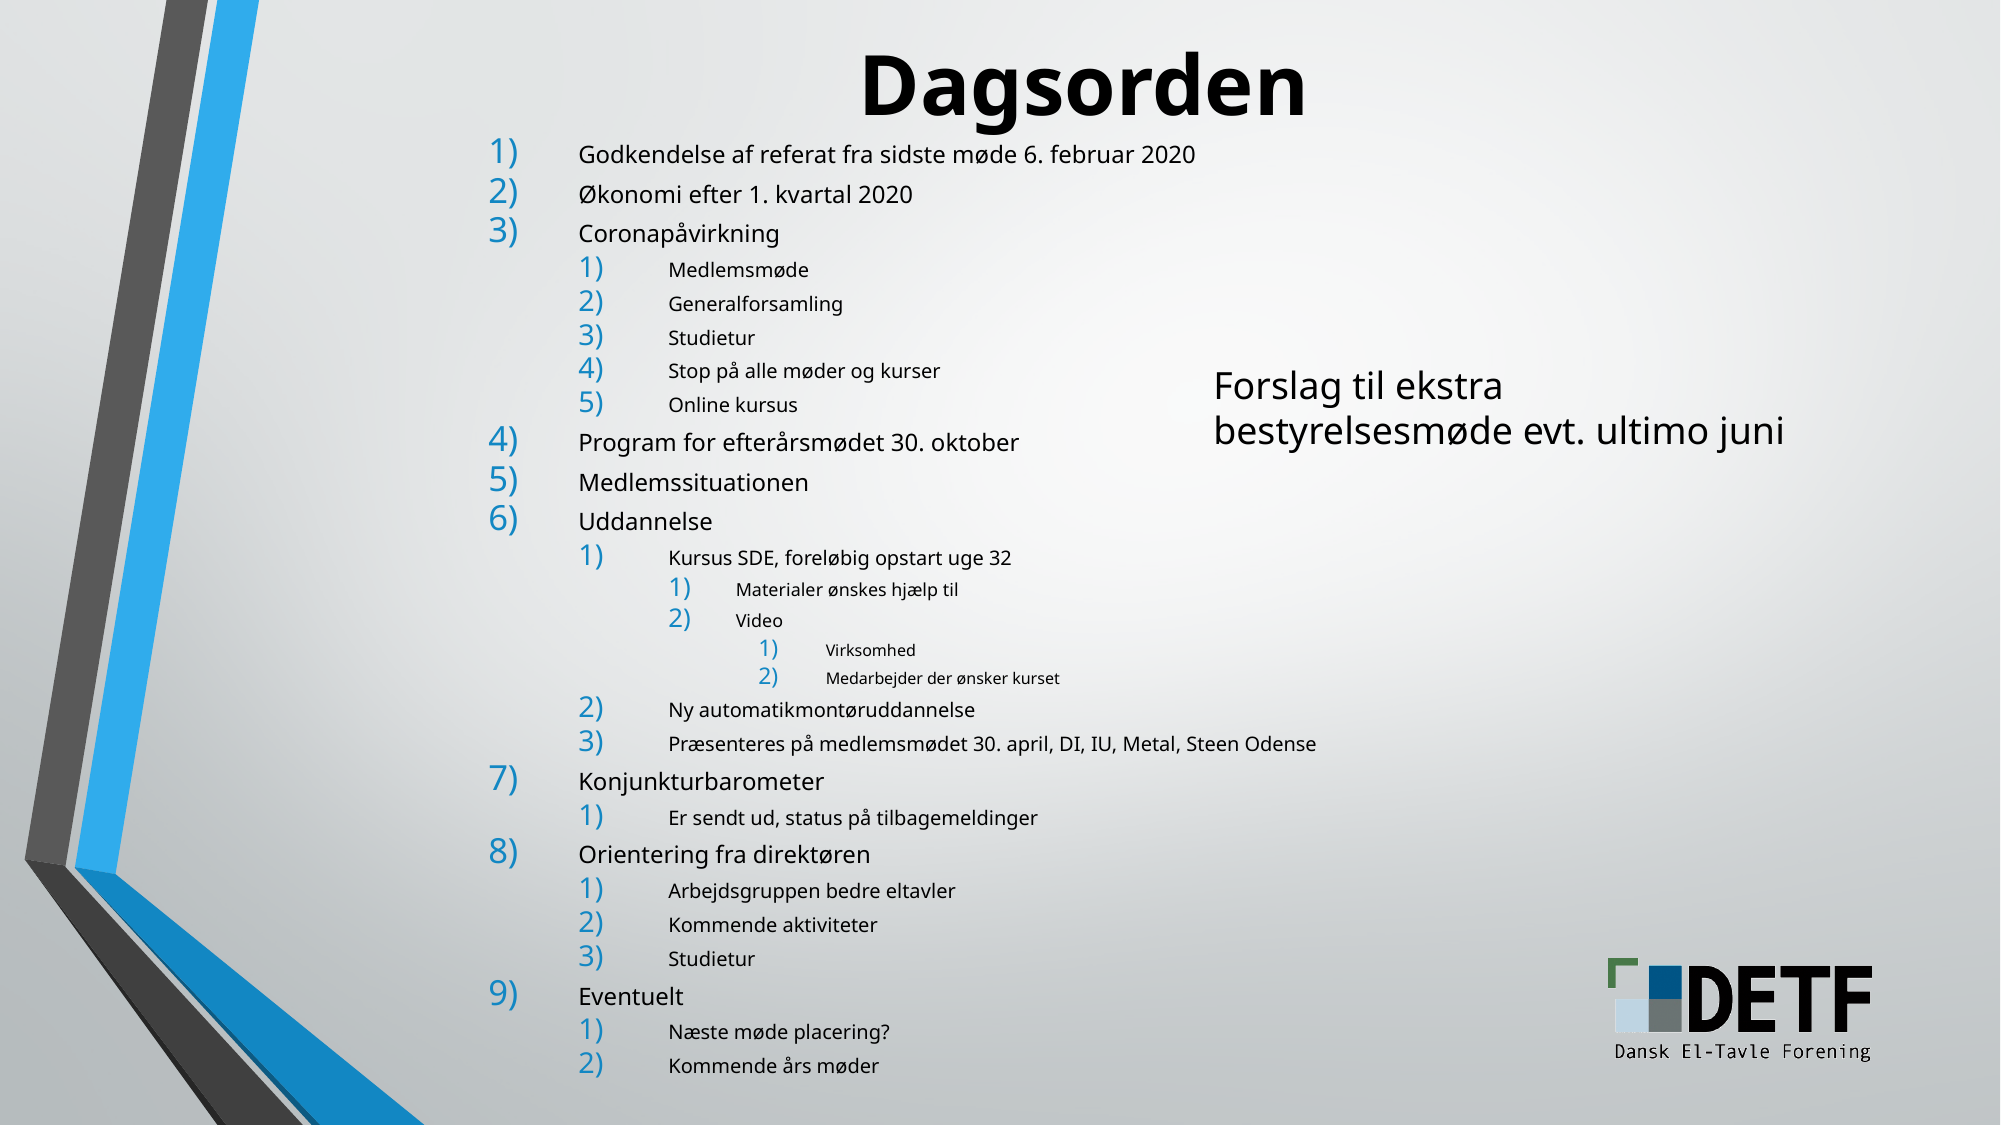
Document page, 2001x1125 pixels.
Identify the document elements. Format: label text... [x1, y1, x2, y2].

picture [1607, 958, 1872, 1062]
title Dagsorden [262, 0, 1906, 165]
list Godkendelse af referat fra sidste møde 6. februar 2020 Økonomi efter 1. kvartal 2020 Coronapåvirkning Medlemsmøde Generalforsamling Studietur Stop på alle møder og kurser Online kursus Program for efterårsmødet 30. oktober Medlemssituationen Uddannelse Kursus SDE, foreløbig opstart uge 32 Materialer ønskes hjælp til Video Virksomhed Medarbejder der ønsker kurset Ny automatikmontøruddannelse Præsenteres på medlemsmødet 30. april, DI, IU, Metal, Steen Odense Konjunkturbarometer Er sendt ud, status på tilbagemeldinger Orientering fra direktøren Arbejdsgruppen bedre eltavler Kommende aktiviteter Studietur Eventuelt Næste møde placering? Kommende års møder [473, 132, 2000, 1105]
text_box Forslag til ekstra bestyrelsesmøde evt. ultimo juni [1198, 354, 1820, 505]
